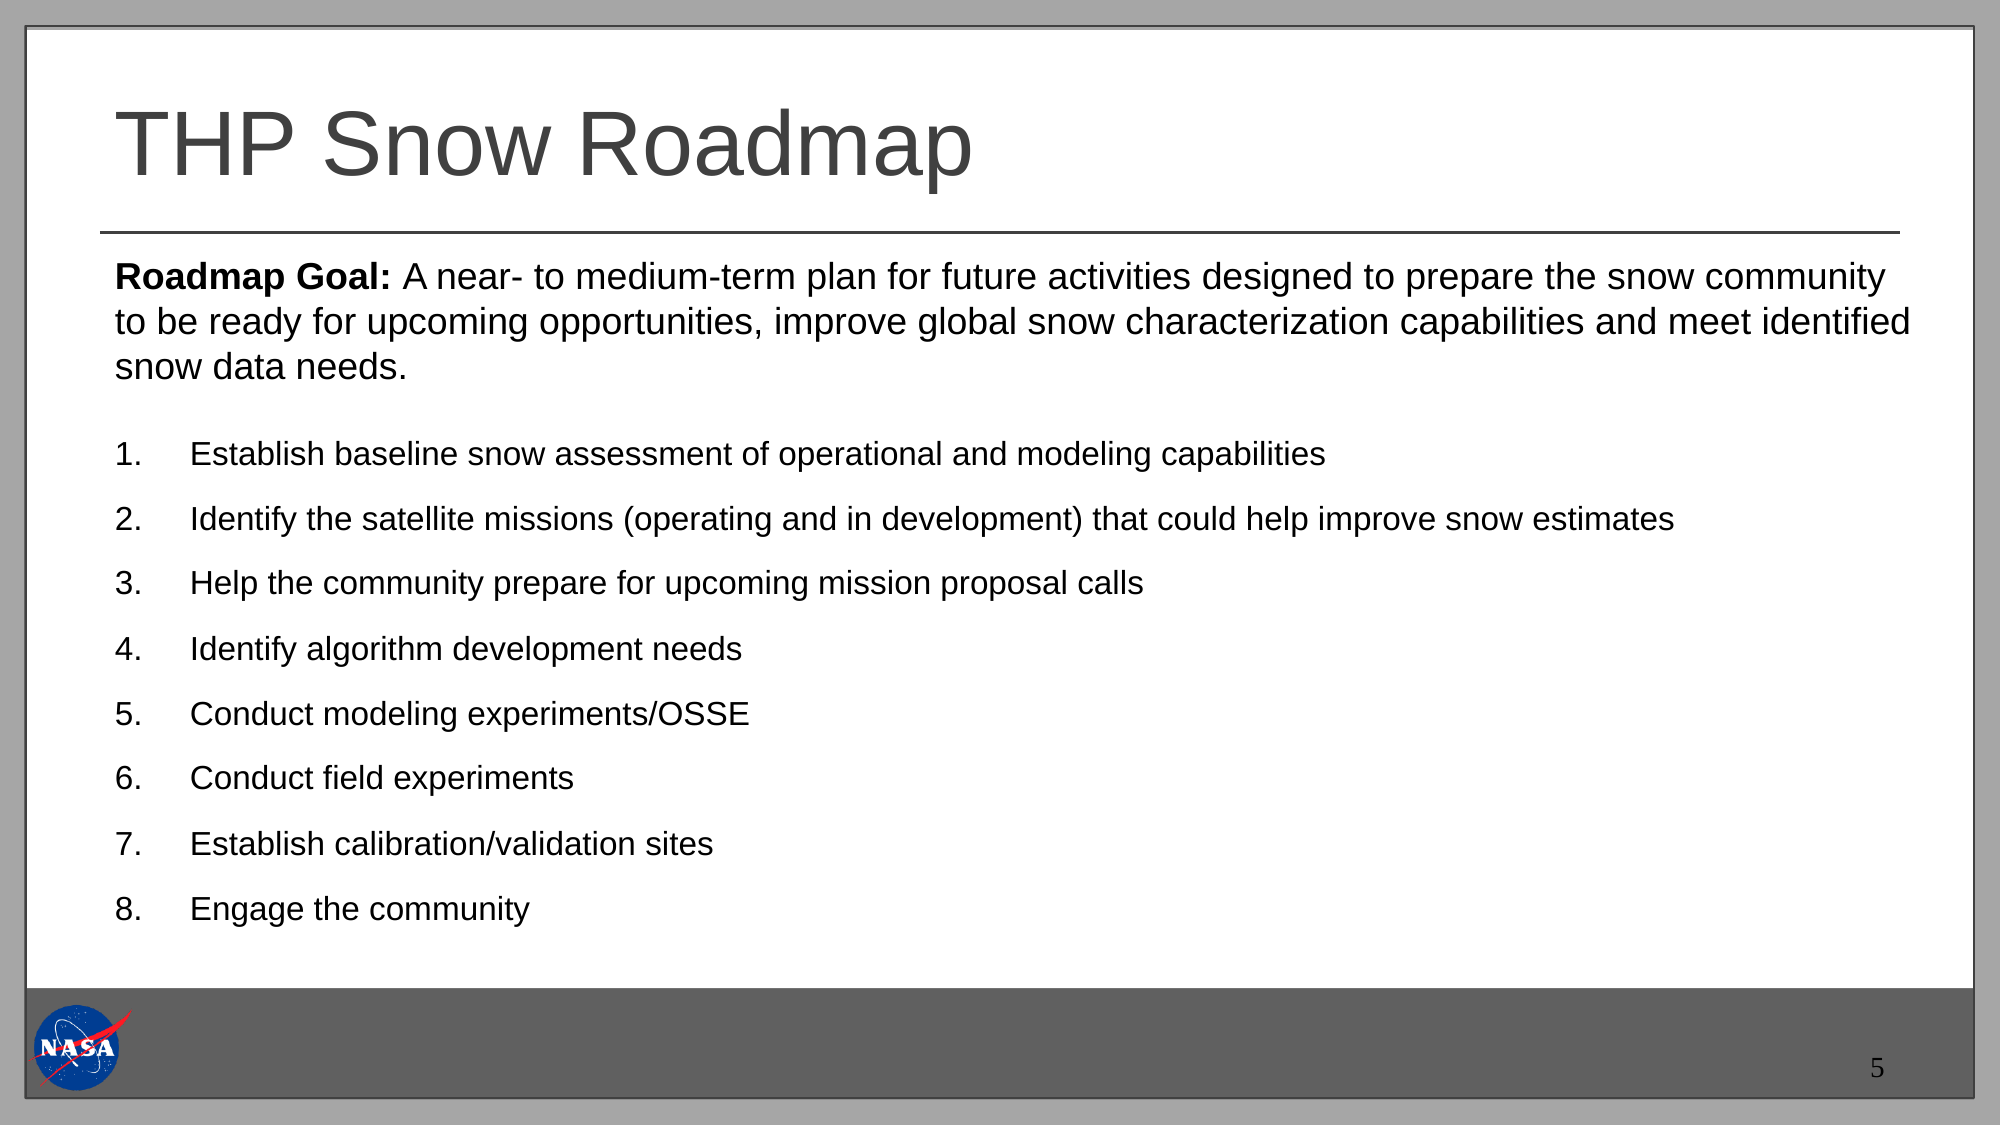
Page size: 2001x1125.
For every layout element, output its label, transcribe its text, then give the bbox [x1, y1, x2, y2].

picture [28, 1004, 132, 1091]
slide_number 5 [1433, 1040, 1901, 1098]
list Roadmap Goal: A near- to medium-term plan for future activities designed to prepare the snow community to be ready for upcoming opportunities, improve global snow characterization capabilities and meet identified snow data needs. Establish baseline snow assessment of operational and modeling capabilities Identify the satellite missions (operating and in development) that could help improve snow estimates Help the community prepare for upcoming mission proposal calls Identify algorithm development needs Conduct modeling experiments/OSSE Conduct field experiments Establish calibration/validation sites Engage the community [99, 244, 1942, 1000]
title THP Snow Roadmap [99, 44, 1901, 233]
